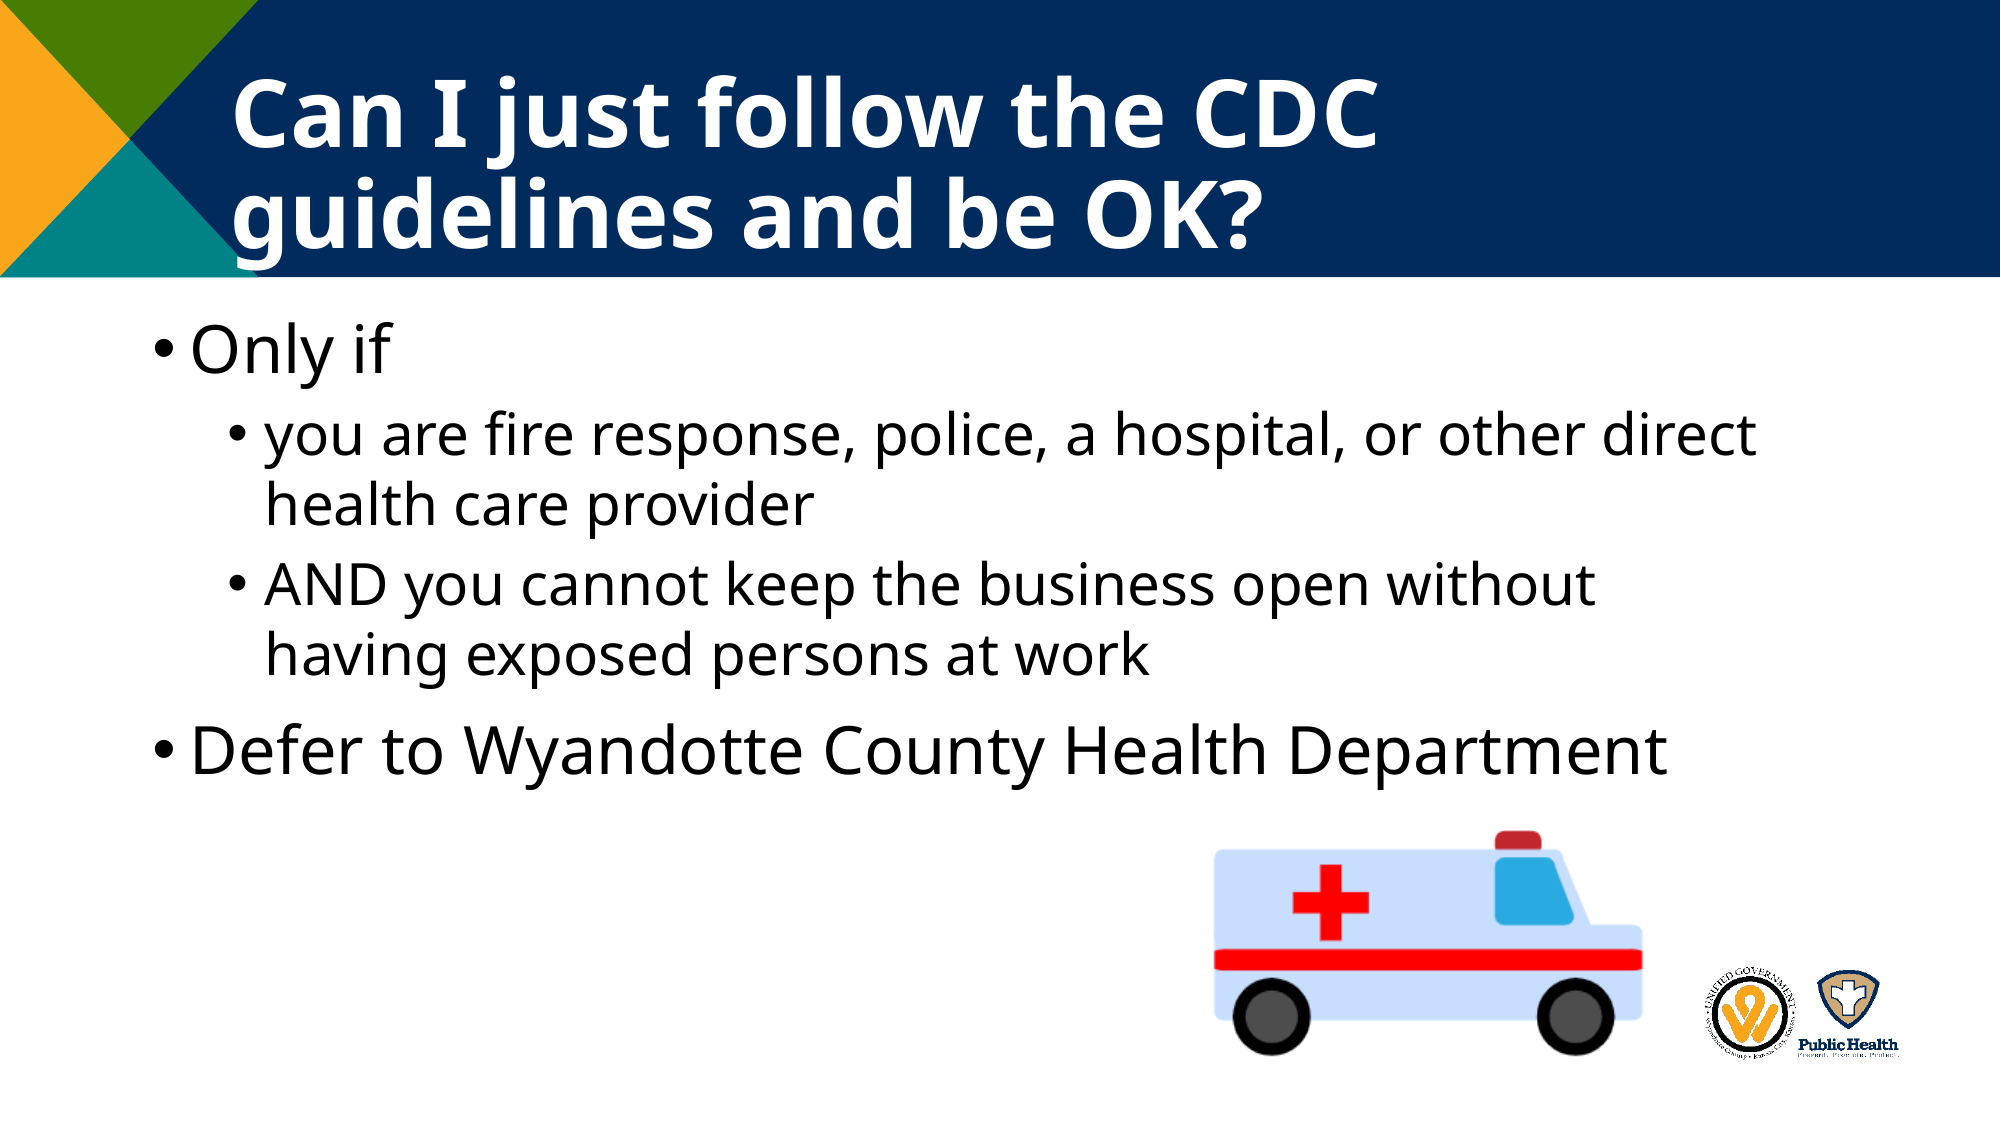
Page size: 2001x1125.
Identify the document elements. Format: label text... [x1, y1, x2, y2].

list Only if you are fire response, police, a hospital, or other direct health care provider AND you cannot keep the business open without having exposed persons at work Defer to Wyandotte County Health Department [137, 299, 1809, 1014]
picture [1703, 964, 1899, 1062]
title Can I just follow the CDC guidelines and be OK? [215, 57, 1811, 278]
picture [1201, 830, 1652, 1078]
